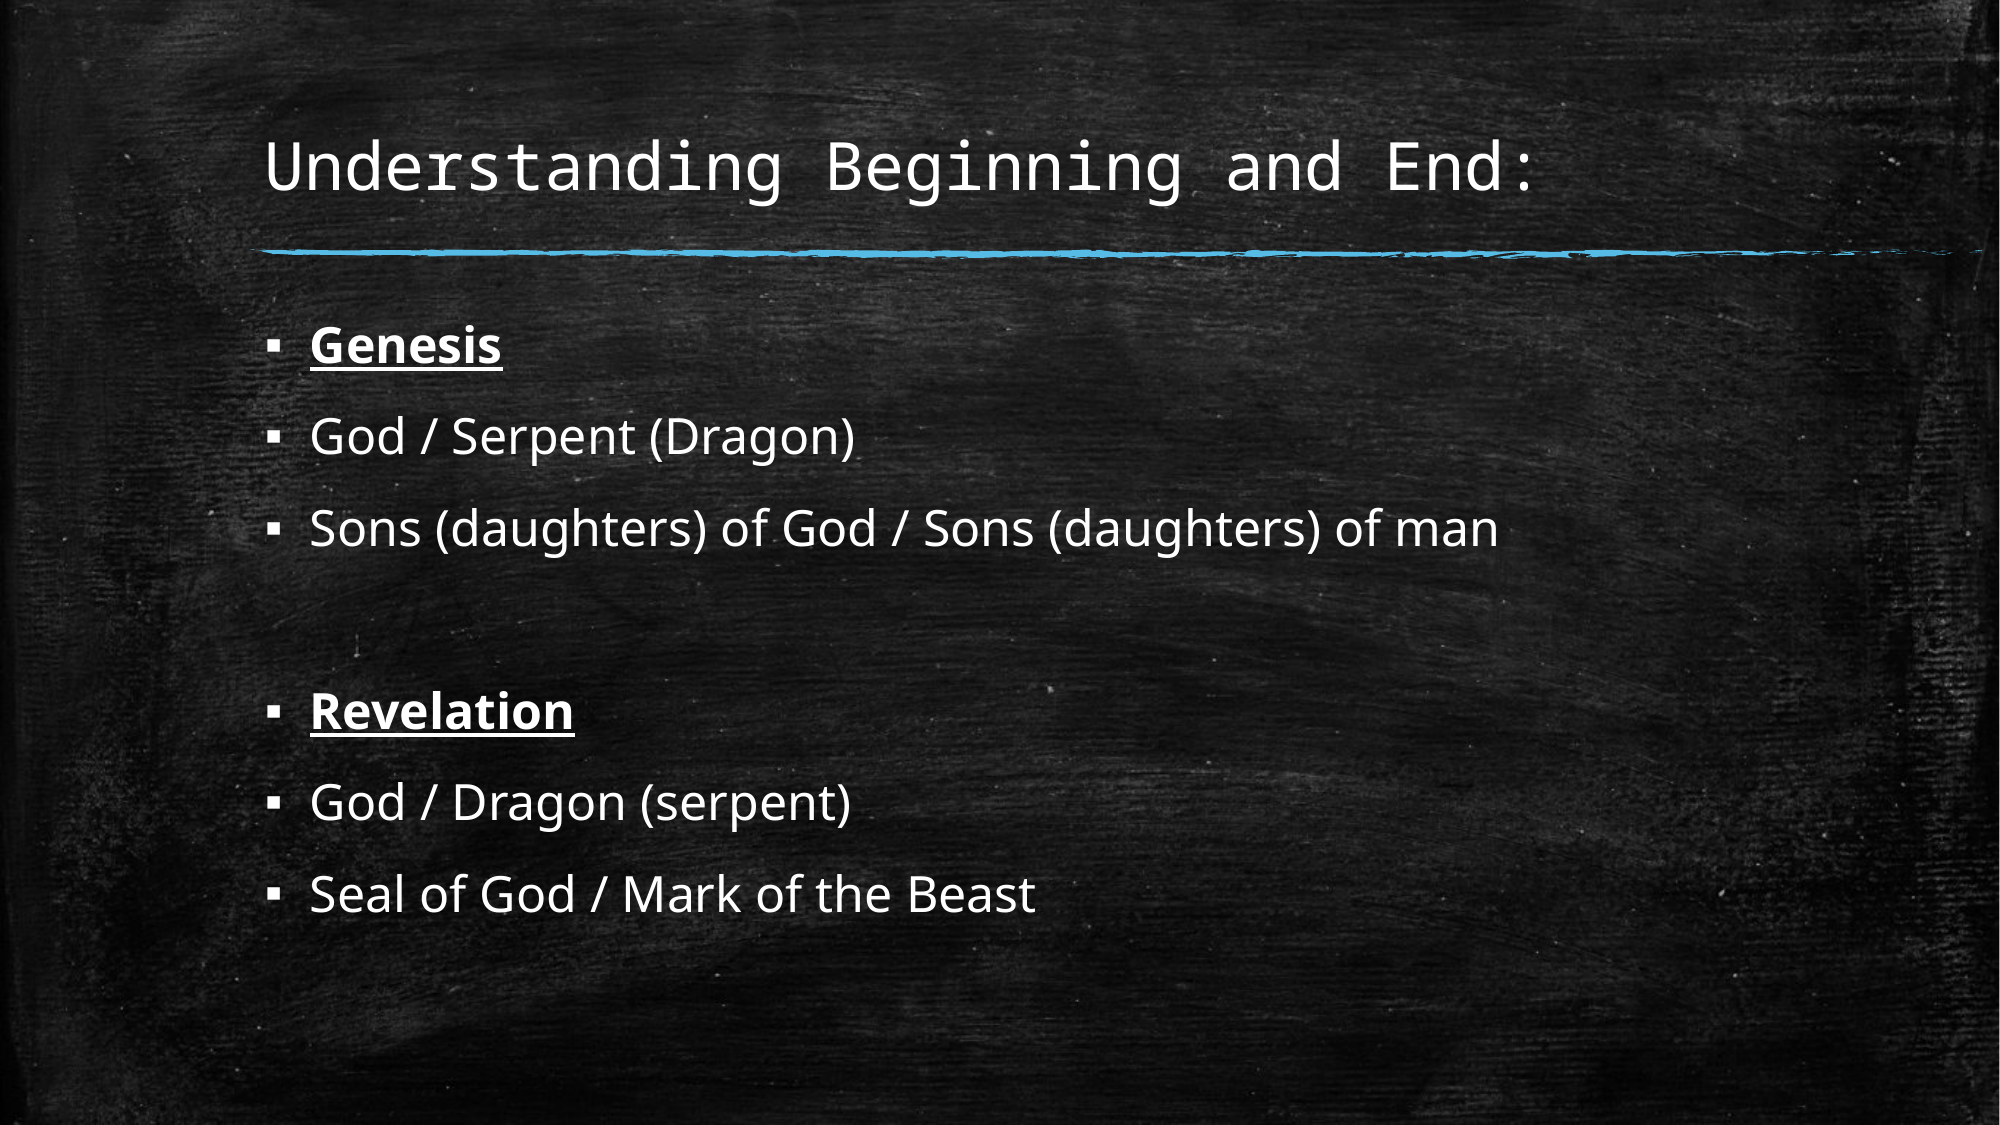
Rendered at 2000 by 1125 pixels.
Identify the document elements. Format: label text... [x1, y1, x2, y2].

title Understanding Beginning and End: [249, 45, 1750, 213]
list Genesis God / Serpent (Dragon) Sons (daughters) of God / Sons (daughters) of man Revelation God / Dragon (serpent) Seal of God / Mark of the Beast [249, 312, 1750, 1013]
